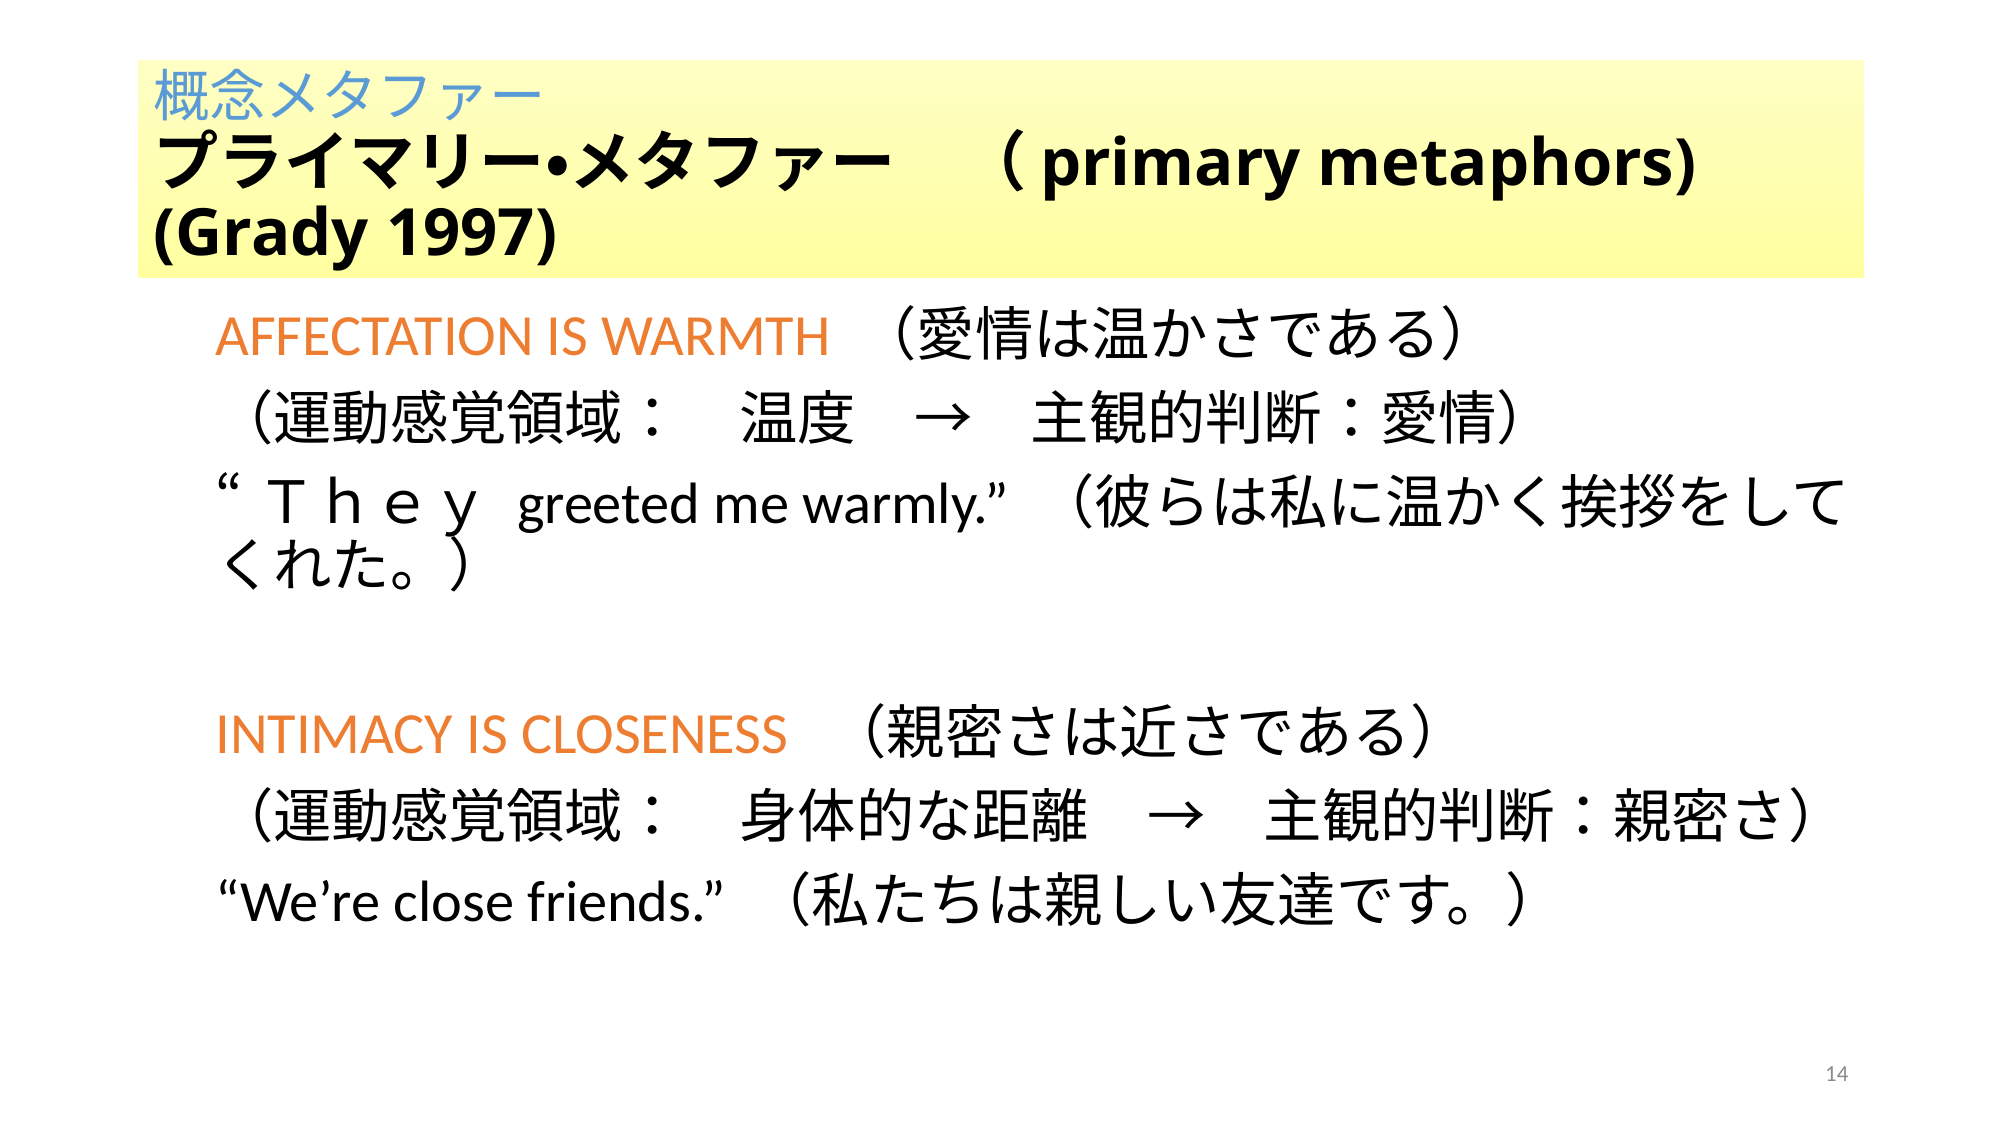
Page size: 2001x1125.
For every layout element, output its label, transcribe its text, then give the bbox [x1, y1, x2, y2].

list AFFECTATION IS WARMTH （愛情は温かさである） （運動感覚領域： 温度 → 主観的判断：愛情） “Ｔｈｅｙ greeted me warmly.” （彼らは私に温かく挨拶をしてくれた。） INTIMACY IS CLOSENESS （親密さは近さである） （運動感覚領域： 身体的な距離 → 主観的判断：親密さ） “We’re close friends.” （私たちは親しい友達です。） [200, 298, 1897, 1012]
slide_number 14 [1413, 1042, 1864, 1103]
title 概念メタファー プライマリー・メタファー （primary metaphors) (Grady 1997) [138, 60, 1864, 278]
